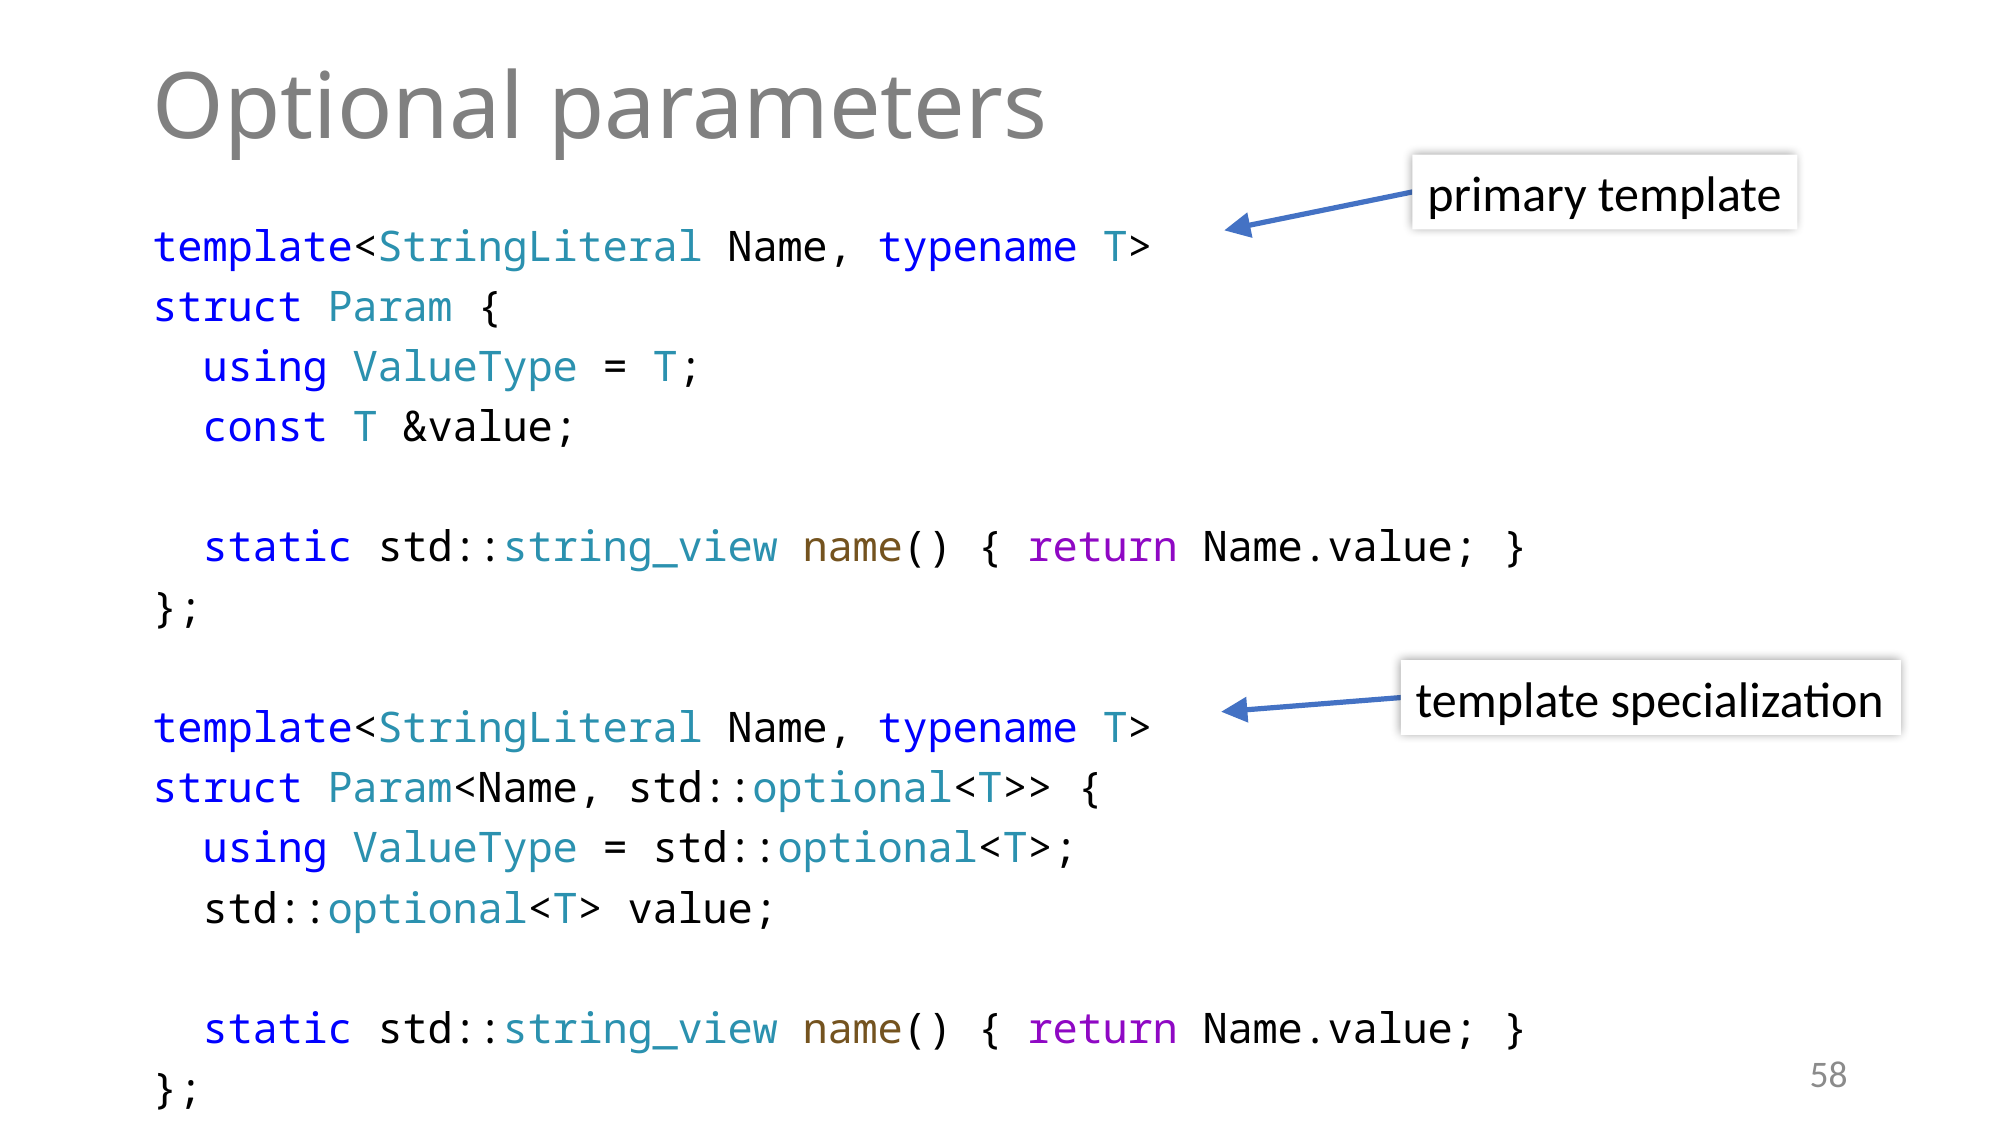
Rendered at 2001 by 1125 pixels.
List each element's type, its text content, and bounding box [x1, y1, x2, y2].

text_box template specialization [1400, 660, 1901, 735]
title Optional parameters [137, 0, 1863, 217]
slide_number 58 [1412, 1042, 1863, 1103]
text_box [1221, 698, 1401, 712]
list template<StringLiteral Name, typename T> struct Param { using ValueType = T; const T &value; static std::string_view name() { return Name.value; } }; template<StringLiteral Name, typename T> struct Param<Name, std::optional<T>> { using ValueType = std::optional<T>; std::optional<T> value; static std::string_view name() { return Name.value; } }; [137, 217, 1863, 1125]
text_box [1224, 192, 1413, 231]
text_box primary template [1412, 154, 1798, 230]
